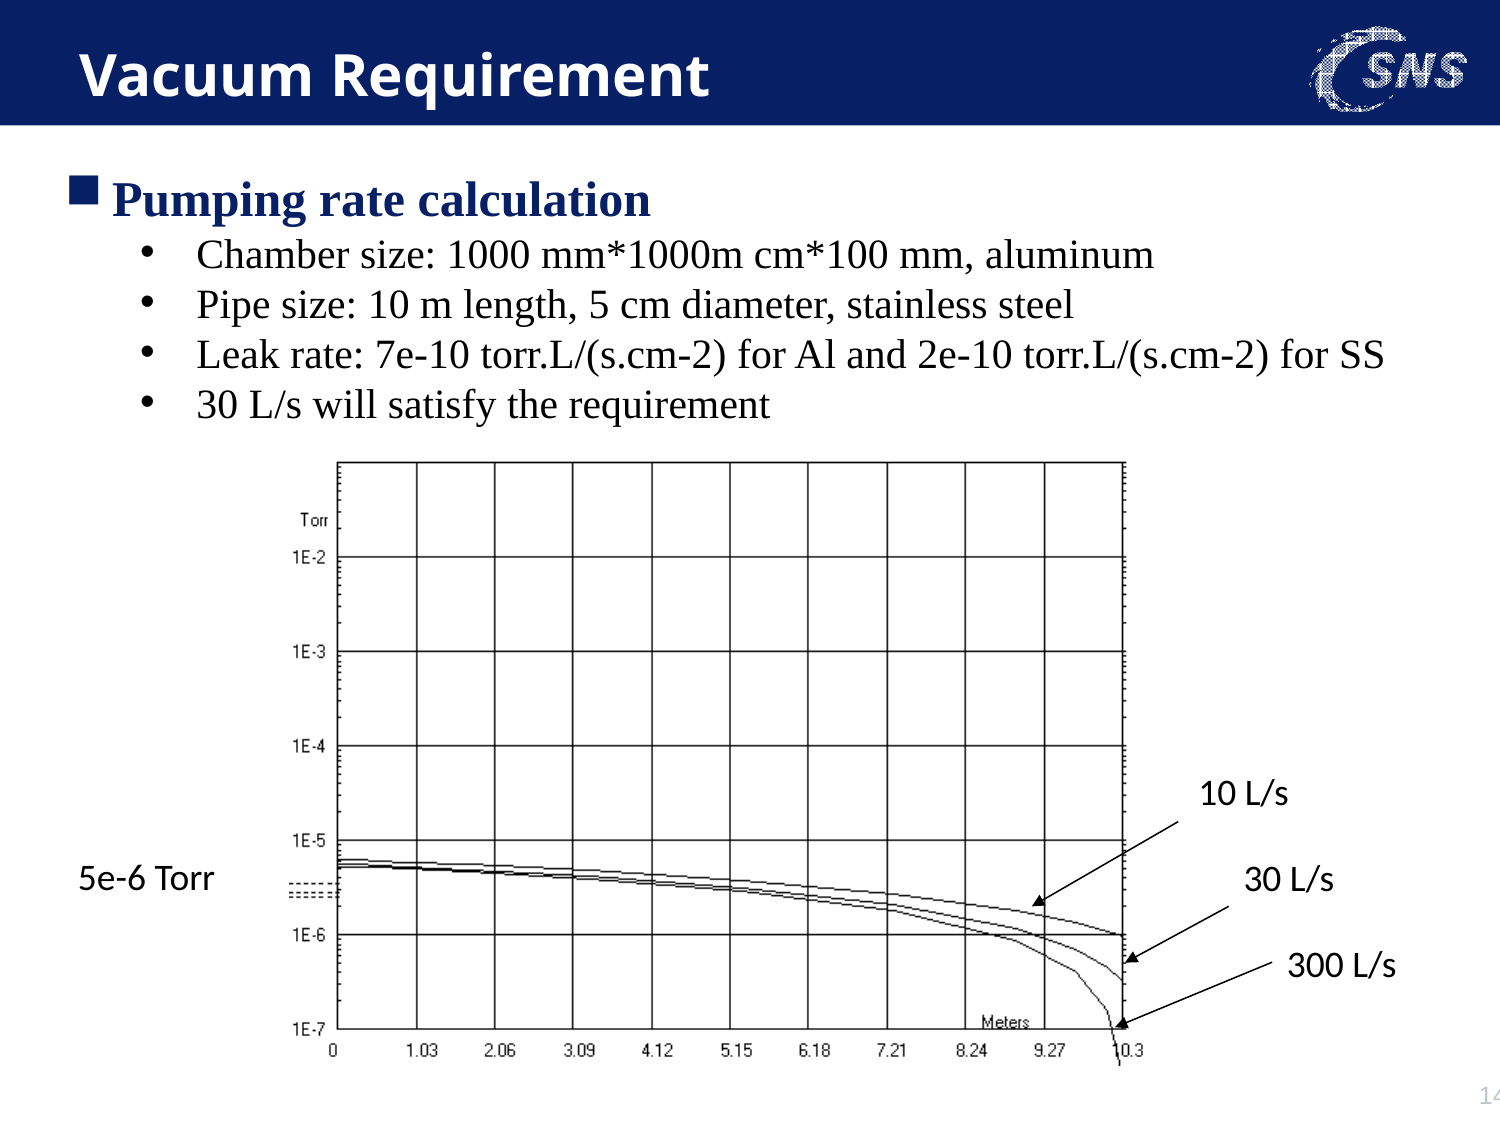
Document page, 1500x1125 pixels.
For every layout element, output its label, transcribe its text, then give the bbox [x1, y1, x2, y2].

text_box 300 L/s [1272, 932, 1435, 993]
text_box 5e-6 Torr [63, 845, 268, 906]
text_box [1031, 821, 1179, 907]
picture [289, 456, 1146, 1066]
text_box 30 L/s [1228, 846, 1370, 907]
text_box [1114, 962, 1273, 1028]
text_box 10 L/s [1183, 761, 1325, 821]
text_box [1124, 906, 1229, 962]
text_box Vacuum Requirement [64, 29, 1354, 126]
text_box Pumping rate calculation Chamber size: 1000 mm*1000m cm*100 mm, aluminum Pipe size: 10 m length, 5 cm diameter, stainless steel Leak rate: 7e-10 torr.L/(s.cm-2) for Al and 2e-10 torr.L/(s.cm-2) for SS 30 L/s will satisfy the requirement [50, 129, 1462, 434]
